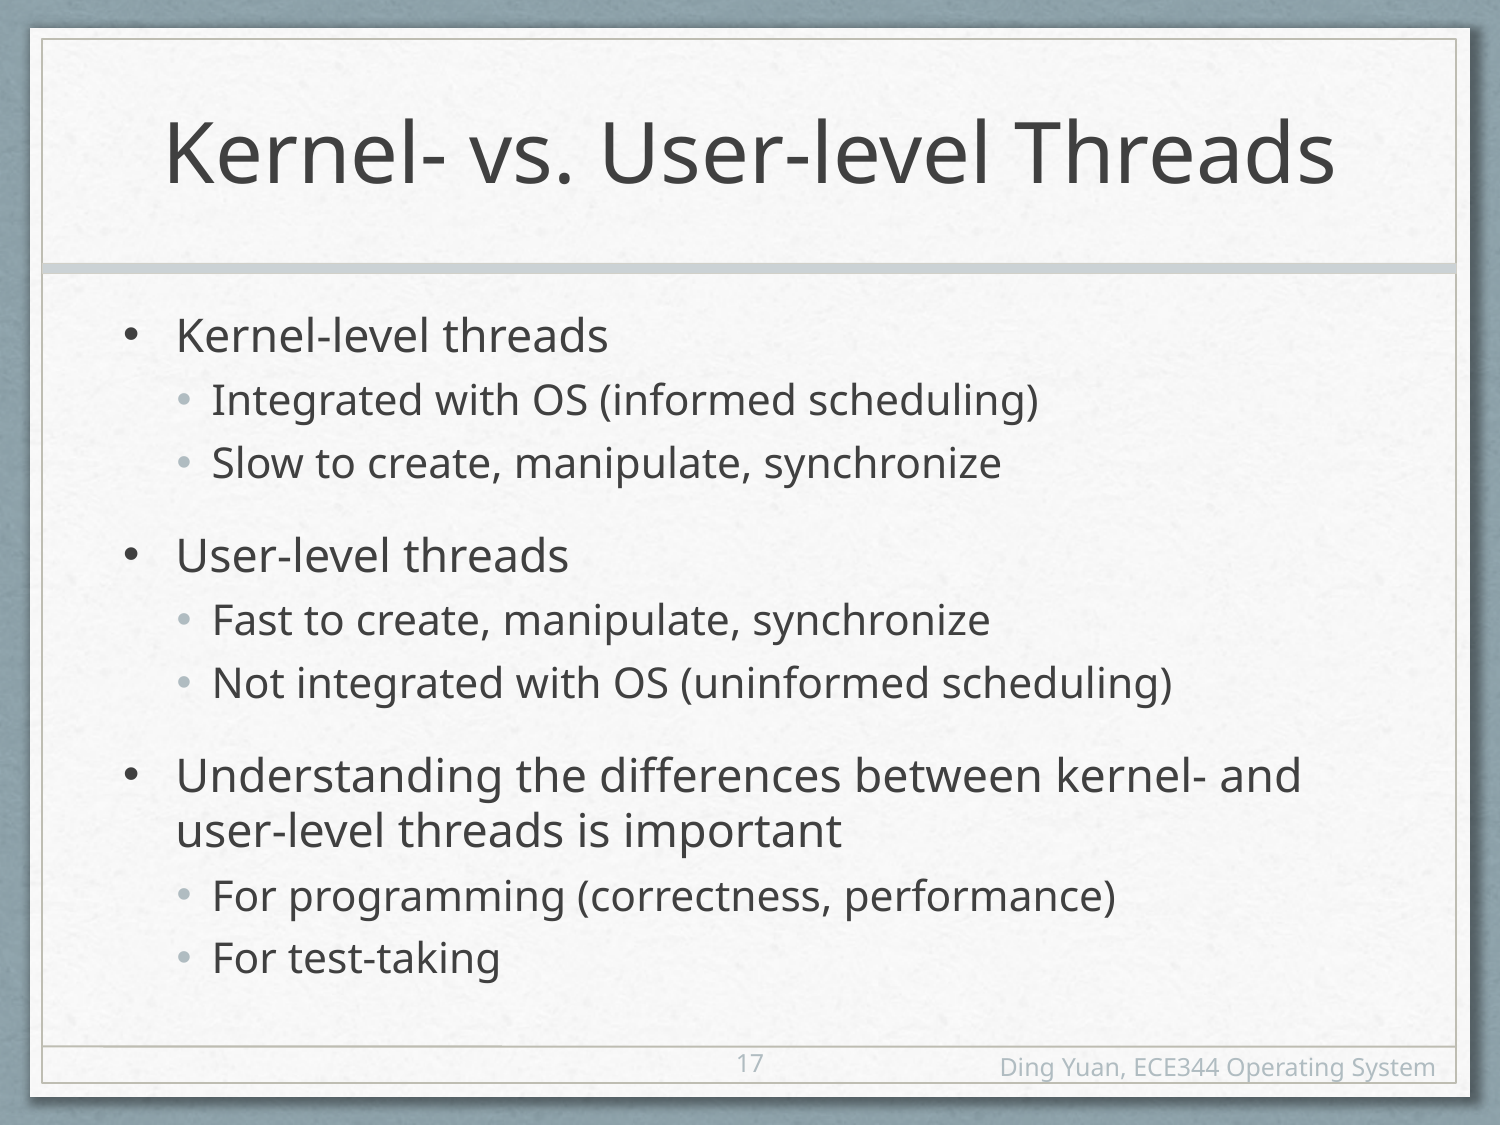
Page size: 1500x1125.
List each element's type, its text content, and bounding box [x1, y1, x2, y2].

picture [30, 28, 1470, 1097]
title Kernel- vs. User-level Threads [147, 40, 1353, 260]
list Kernel-level threads Integrated with OS (informed scheduling) Slow to create, manipulate, synchronize User-level threads Fast to create, manipulate, synchronize Not integrated with OS (uninformed scheduling) Understanding the differences between kernel- and user-level threads is important For programming (correctness, performance) For test-taking [108, 298, 1353, 995]
slide_number 17 [687, 1042, 813, 1088]
footer Ding Yuan, ECE344 Operating System [977, 1045, 1453, 1088]
